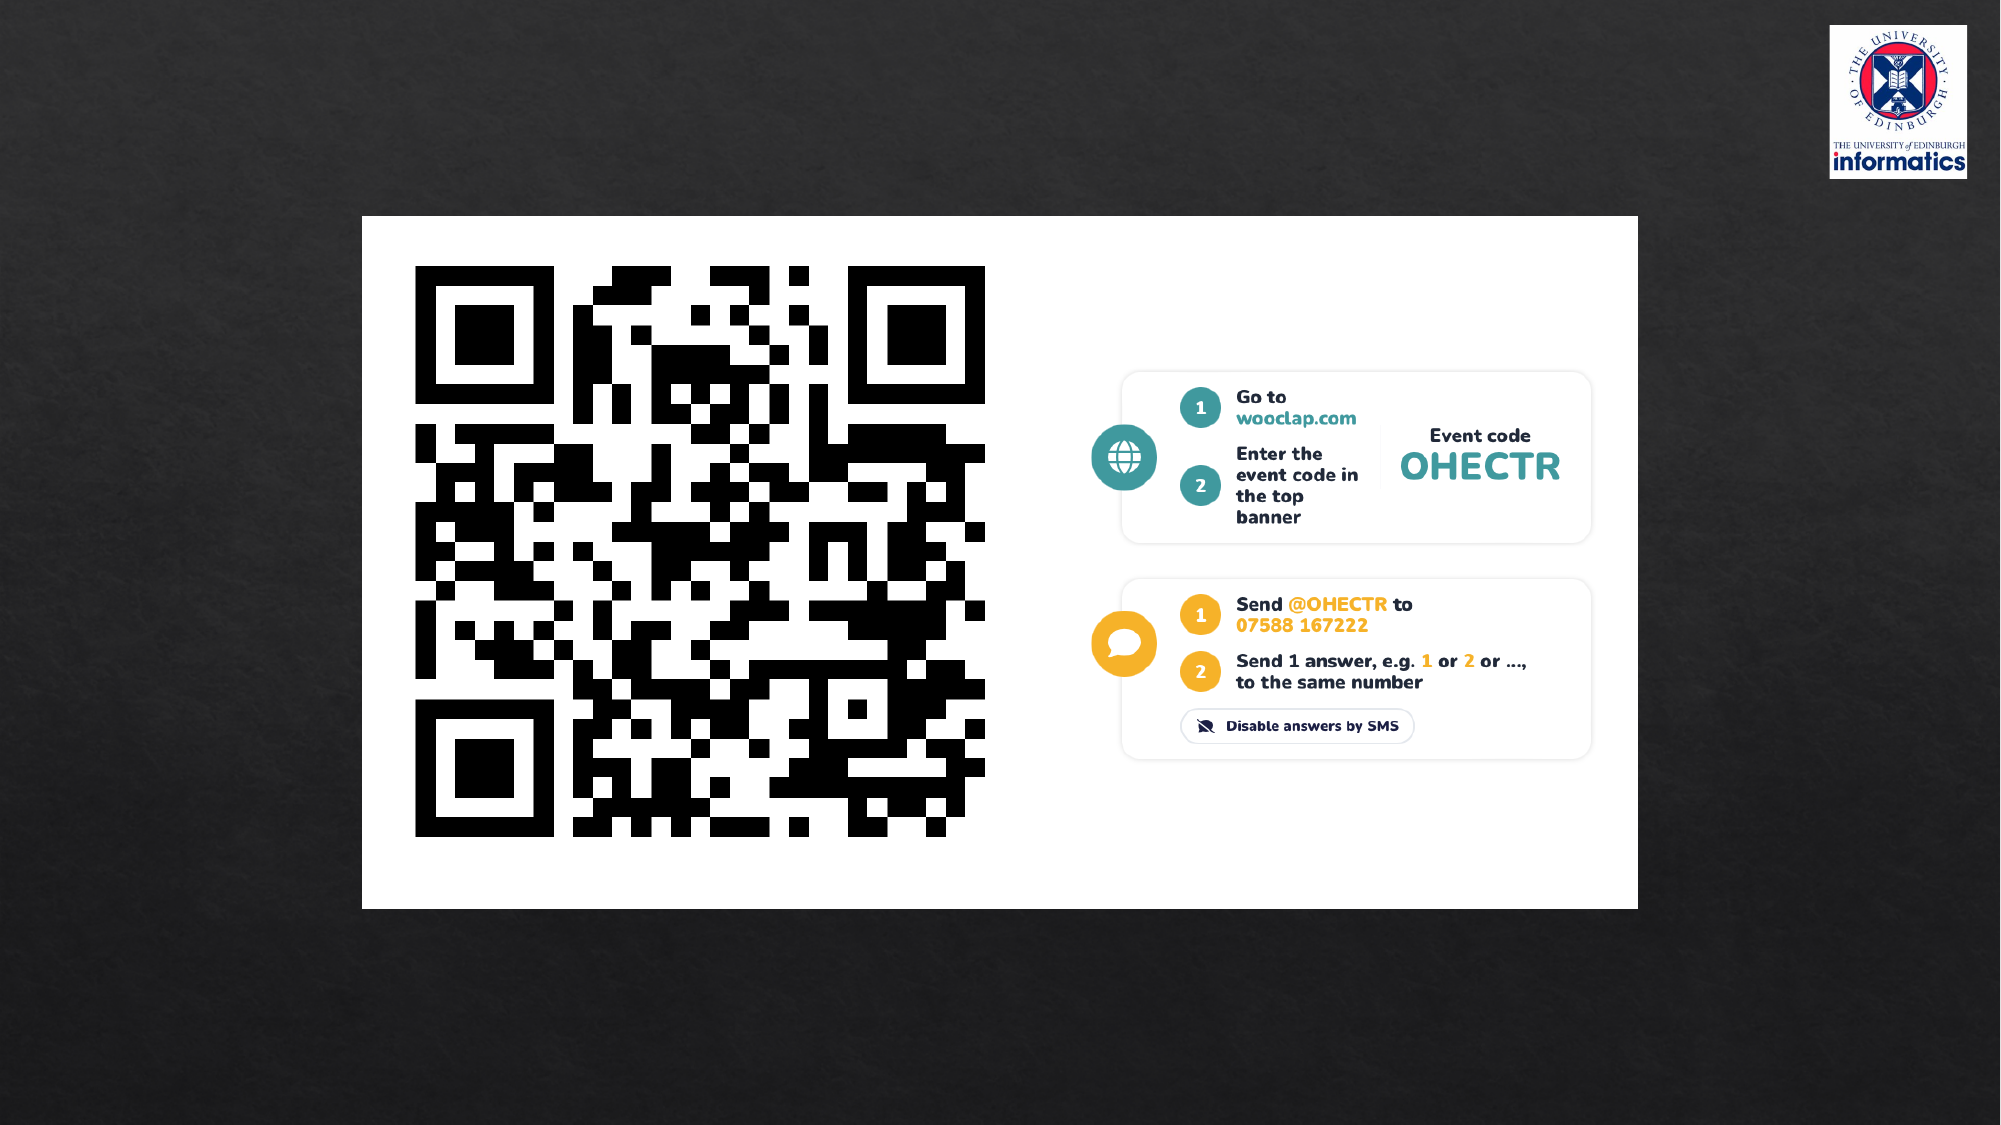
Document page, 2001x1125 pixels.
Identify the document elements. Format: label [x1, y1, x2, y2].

picture [362, 216, 1638, 909]
picture [1829, 25, 1968, 179]
